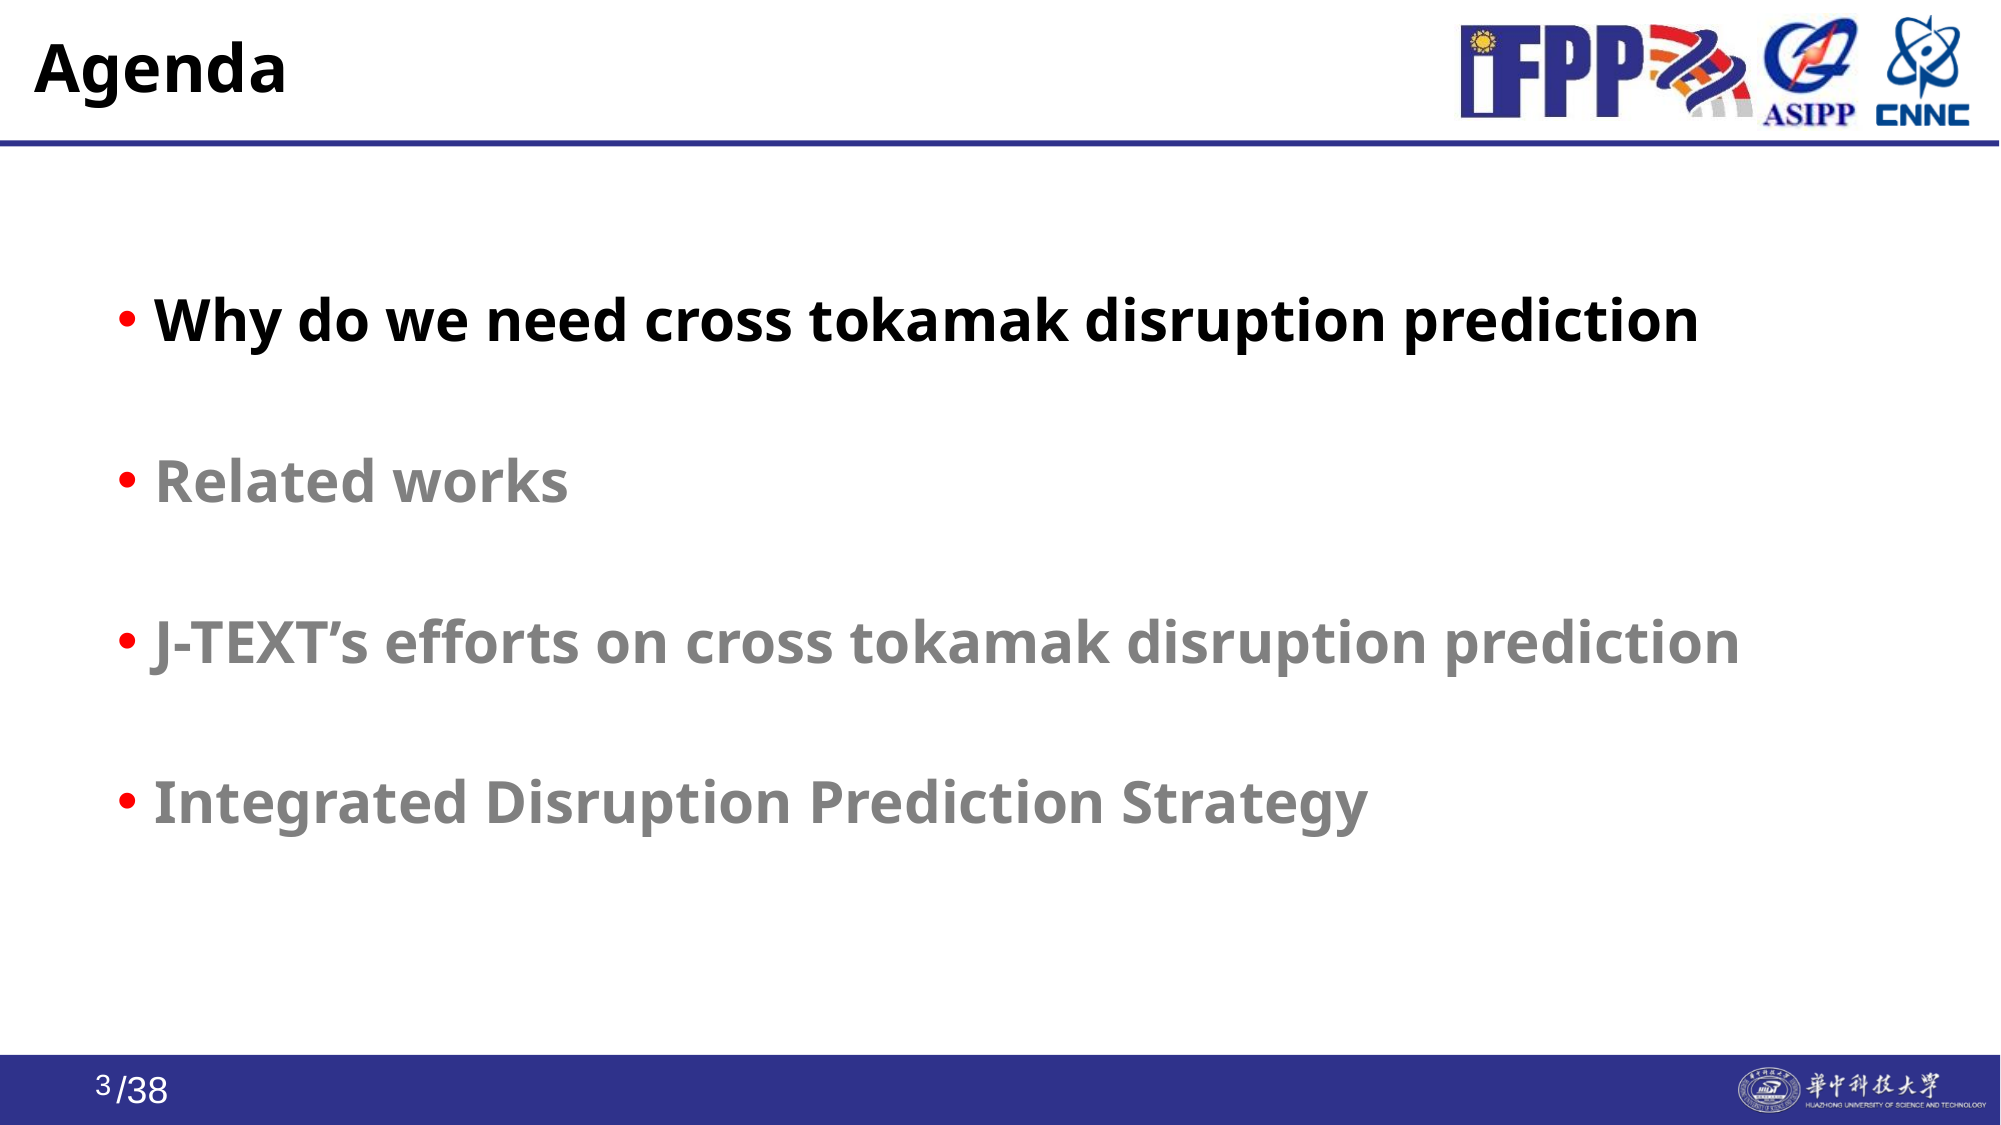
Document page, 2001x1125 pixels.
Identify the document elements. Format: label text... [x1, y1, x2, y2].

list Why do we need cross tokamak disruption prediction Related works J-TEXT’s efforts on cross tokamak disruption prediction Integrated Disruption Prediction Strategy [102, 205, 1828, 920]
picture [1735, 1063, 2001, 1117]
title Agenda [19, 6, 1261, 137]
slide_number 2 [7, 1059, 126, 1119]
picture [1454, 13, 1985, 131]
